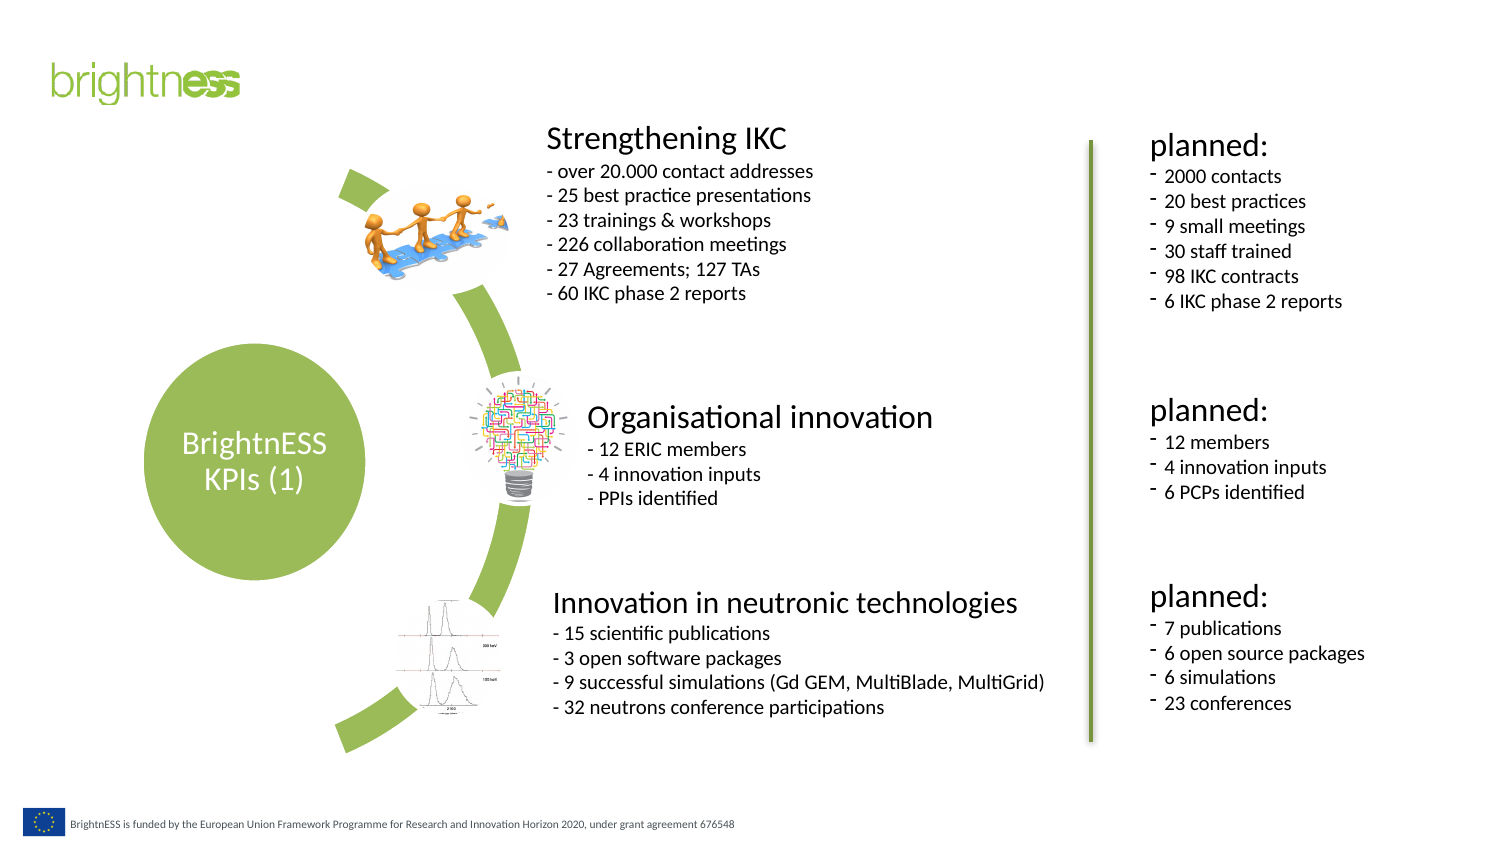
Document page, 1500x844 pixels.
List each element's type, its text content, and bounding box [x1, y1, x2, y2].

text_box planned: 12 members 4 innovation inputs 6 PCPs identified [1135, 381, 1458, 511]
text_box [0, 140, 1058, 781]
text_box planned: 7 publications 6 open source packages 6 simulations 23 conferences [1135, 566, 1458, 722]
picture [22, 806, 67, 837]
text_box BrightnESS is funded by the European Union Framework Programme for Research and Innovation Horizon 2020, under grant agreement 676548 [68, 809, 799, 844]
text_box planned: 2000 contacts 20 best practices 9 small meetings 30 staff trained 98 IKC contracts 6 IKC phase 2 reports [1135, 115, 1458, 320]
